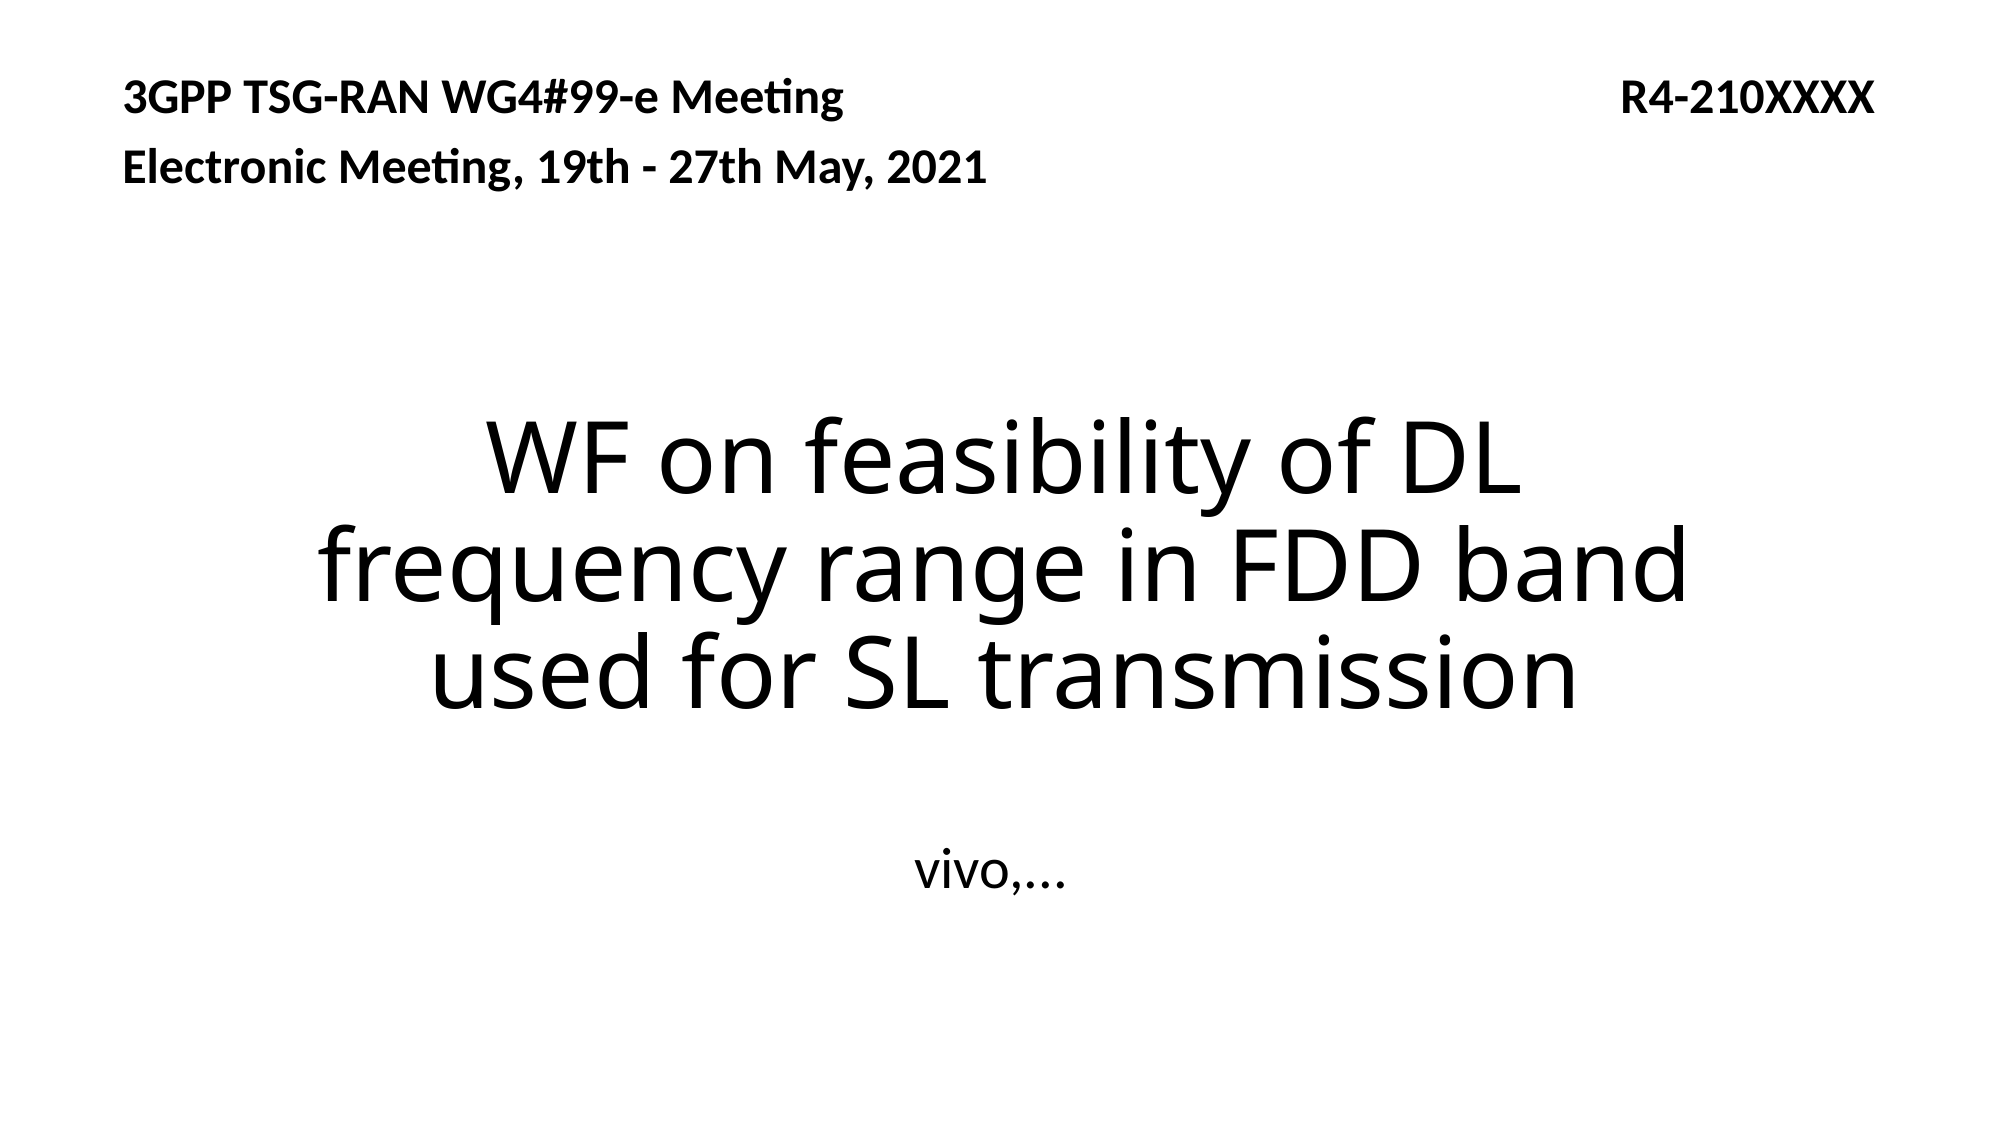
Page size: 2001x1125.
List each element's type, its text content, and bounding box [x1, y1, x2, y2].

subtitle vivo,... [241, 764, 1742, 975]
title WF on feasibility of DL frequency range in FDD band used for SL transmission [237, 372, 1773, 765]
text_box 3GPP TSG-RAN WG4#99-e Meeting R4-210XXXX Electronic Meeting, 19th - 27th May, 2021 [107, 56, 1903, 201]
